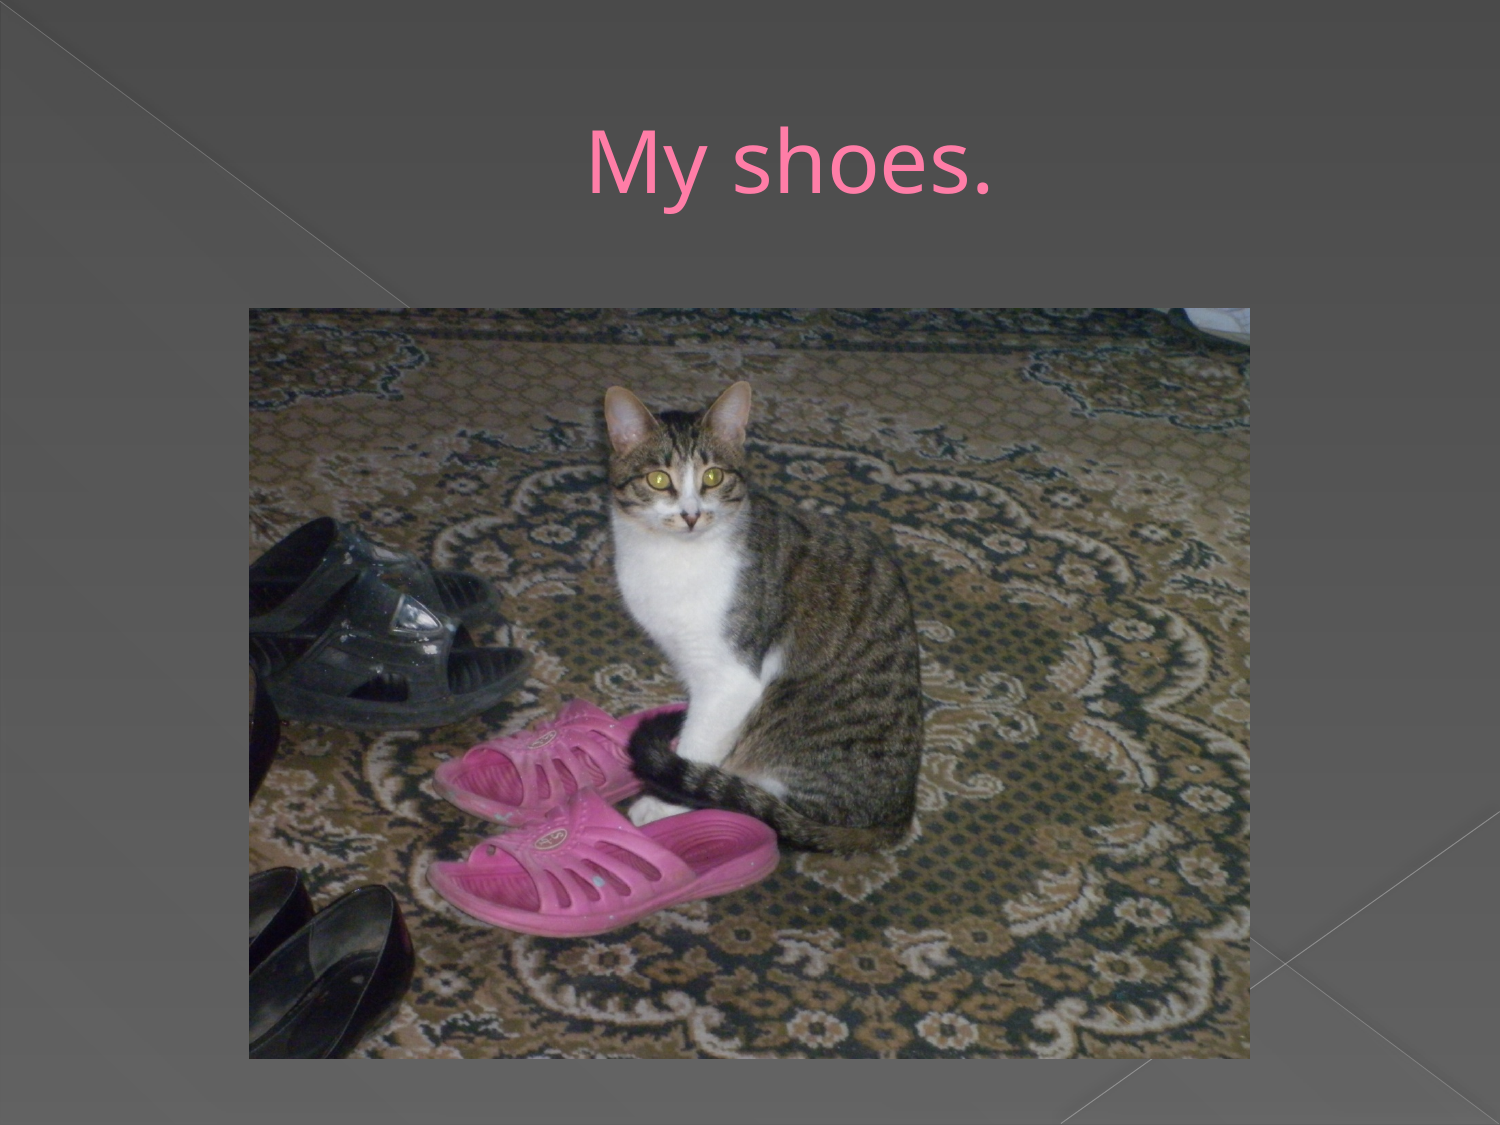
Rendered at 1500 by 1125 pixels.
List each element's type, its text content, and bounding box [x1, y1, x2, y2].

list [249, 308, 1251, 1060]
title My shoes. [75, 43, 1425, 274]
